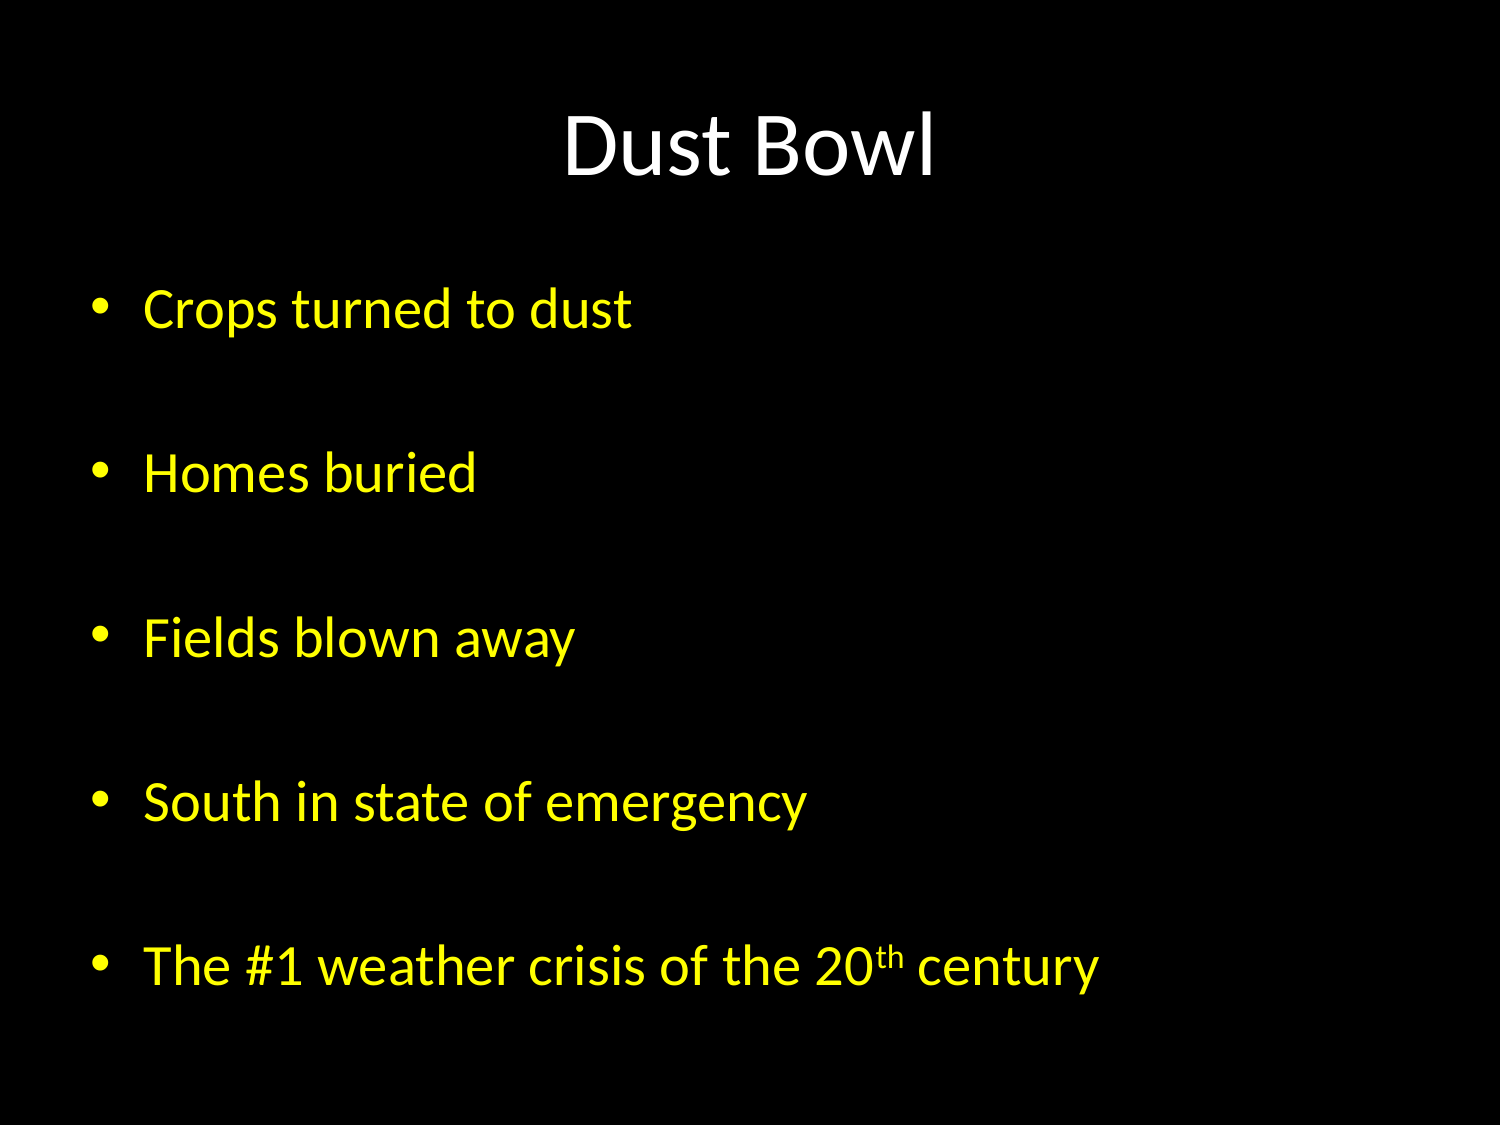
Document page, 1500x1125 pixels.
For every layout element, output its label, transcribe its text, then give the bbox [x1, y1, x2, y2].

list Crops turned to dust Homes buried Fields blown away South in state of emergency The #1 weather crisis of the 20th century [75, 262, 1350, 1005]
title Dust Bowl [75, 45, 1425, 233]
